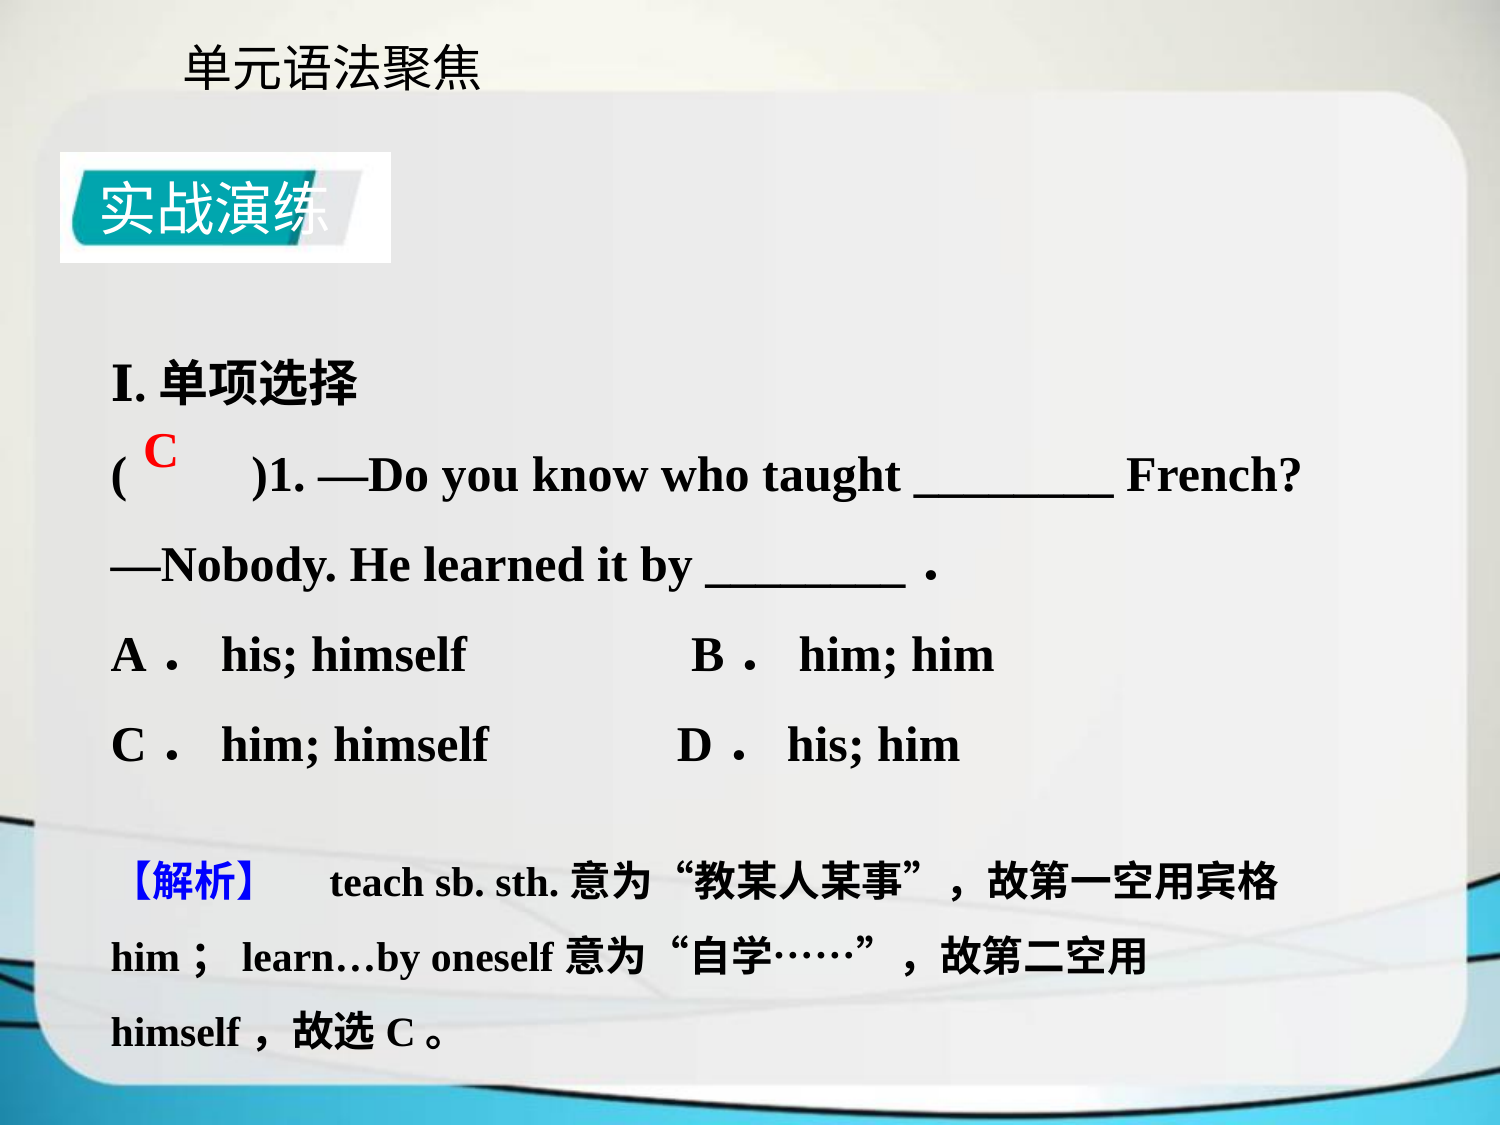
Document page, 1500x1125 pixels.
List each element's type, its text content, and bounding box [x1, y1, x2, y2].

text_box Ⅰ.单项选择 ( )1. —Do you know who taught ________ French? —Nobody. He learned it by ________． A．his; himself B．him; him C．him; himself D．his; him [51, 314, 1424, 780]
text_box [60, 151, 392, 264]
picture [0, 0, 1500, 1125]
text_box 单元语法聚焦 [144, 28, 521, 104]
text_box 【解析】 teach sb. sth.意为“教某人某事”，故第一空用宾格him；learn…by oneself意为“自学……”，故第二空用himself，故选C。 [95, 822, 1343, 1062]
text_box C [128, 409, 256, 485]
